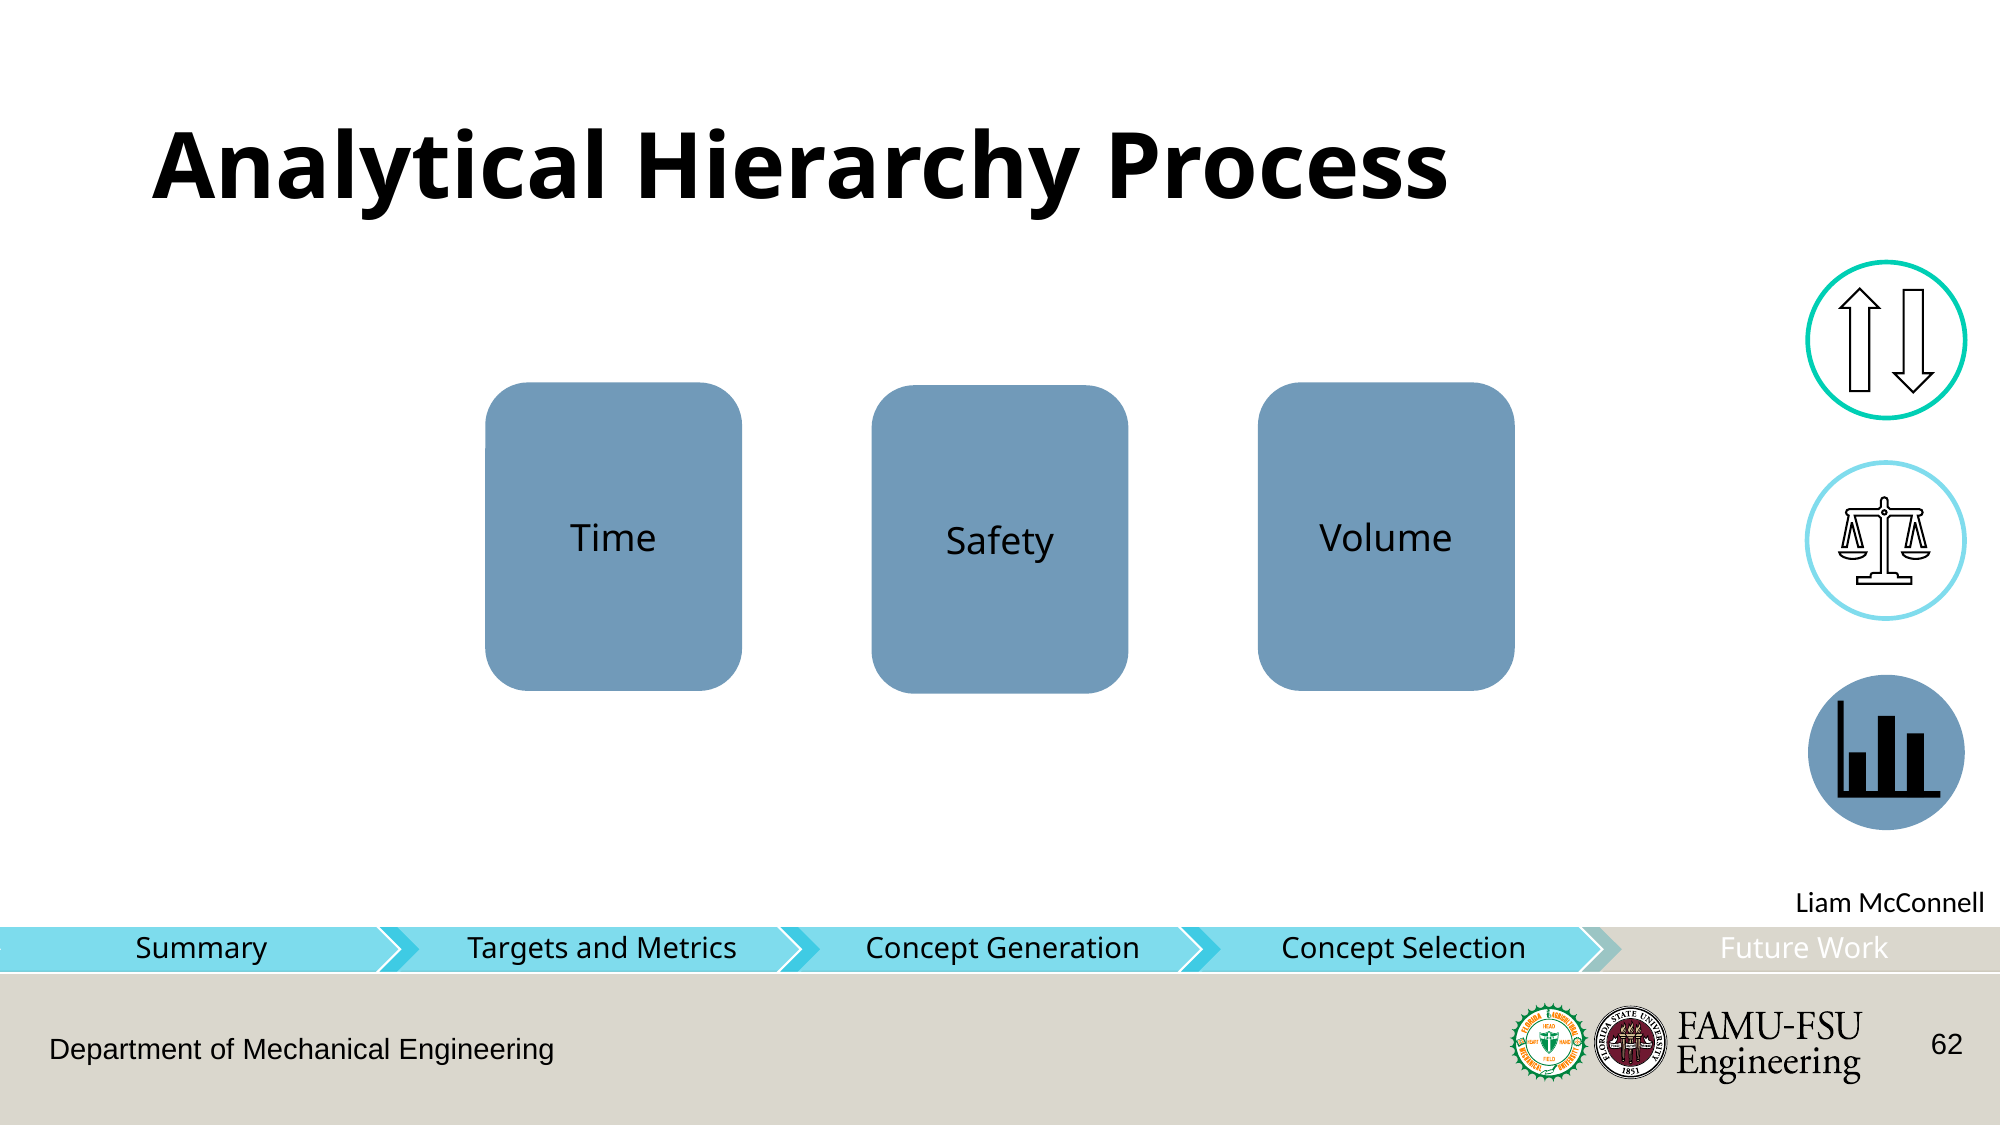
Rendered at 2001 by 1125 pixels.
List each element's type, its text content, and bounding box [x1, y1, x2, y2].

text_box Volume [1256, 381, 1516, 692]
text_box Time [484, 381, 744, 692]
text_box Liam McConnell [1756, 875, 2000, 925]
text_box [1807, 261, 1966, 419]
title Analytical Hierarchy Process [137, 59, 1863, 278]
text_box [1806, 462, 1965, 619]
text_box [1906, 732, 1925, 798]
text_box Safety [870, 384, 1130, 695]
text_box [1848, 751, 1867, 795]
slide_number 62 [1862, 1017, 1978, 1078]
text_box [1837, 700, 1941, 799]
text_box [0, 925, 2000, 973]
text_box [1806, 673, 1966, 832]
text_box [1877, 715, 1896, 796]
